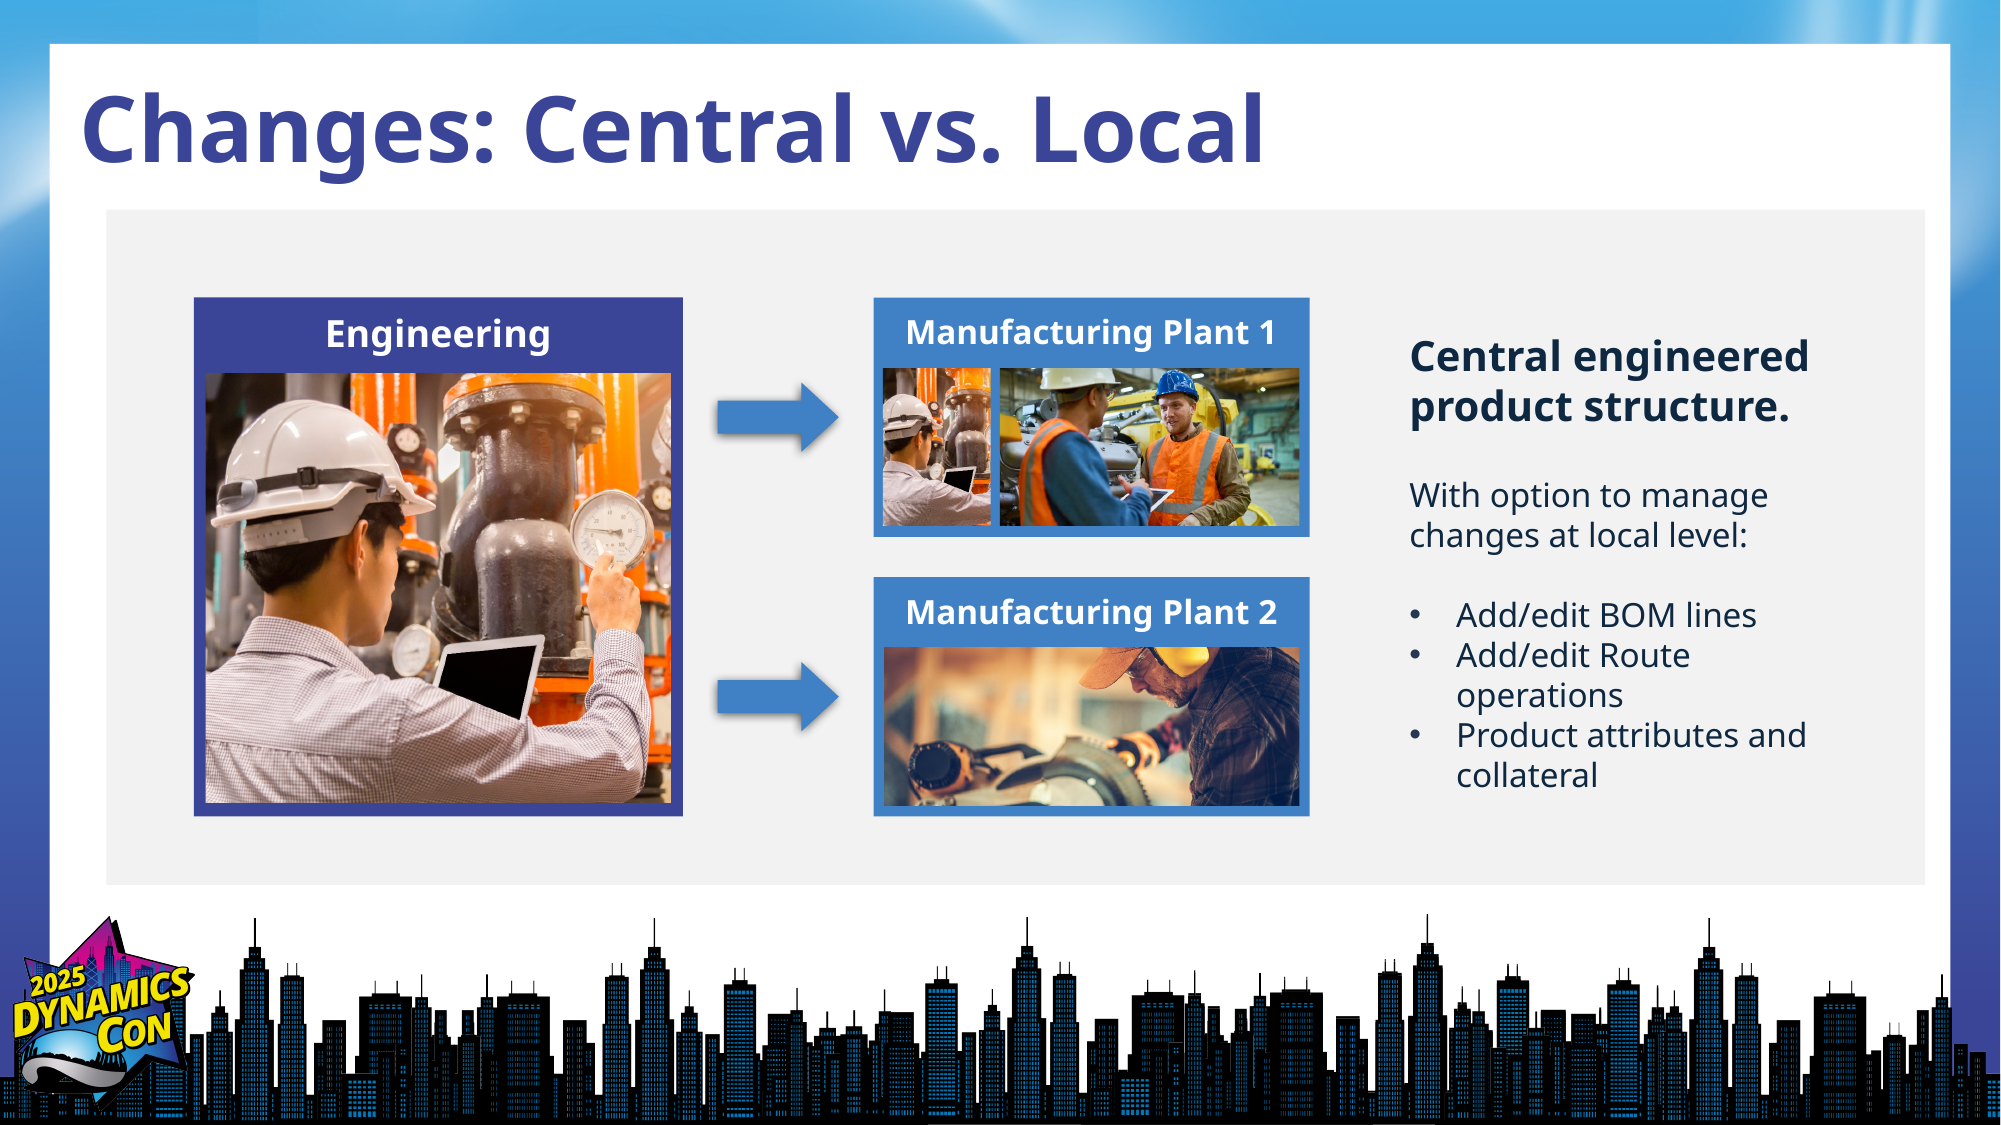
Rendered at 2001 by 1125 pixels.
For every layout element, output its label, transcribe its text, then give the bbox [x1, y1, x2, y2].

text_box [873, 576, 1311, 817]
text_box [106, 209, 1926, 885]
text_box Central engineered product structure. With option to manage changes at local level: Add/edit BOM lines Add/edit Route operations Product attributes and collateral [1394, 322, 1831, 802]
title Changes: Central vs. Local [64, 60, 1932, 205]
text_box [717, 662, 839, 732]
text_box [873, 296, 1311, 538]
picture [0, 0, 2001, 1125]
text_box Engineering [193, 297, 683, 817]
text_box [717, 382, 839, 452]
